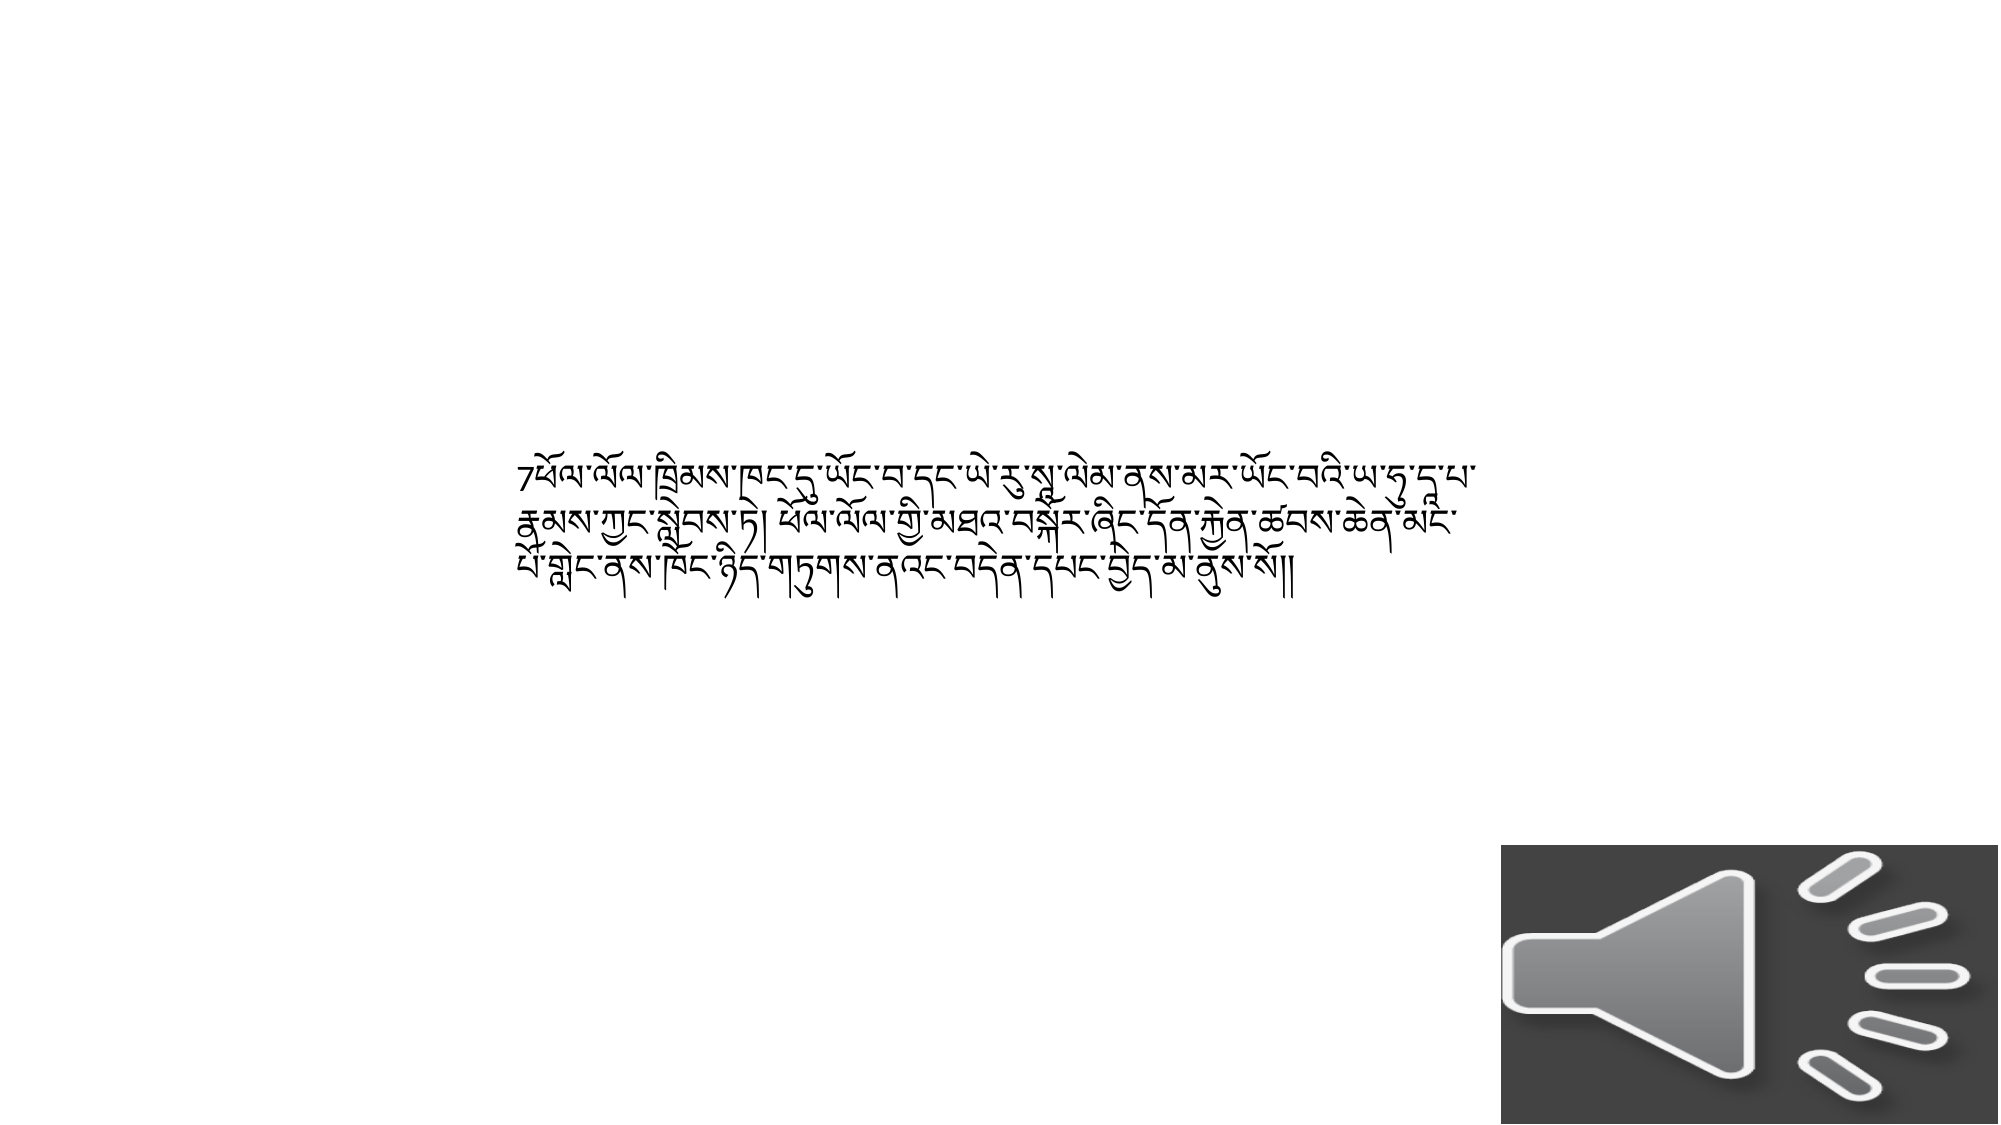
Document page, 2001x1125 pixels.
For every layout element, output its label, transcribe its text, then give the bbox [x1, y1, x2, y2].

picture [1500, 843, 2000, 1125]
text_box 7ཕོལ་ལོལ་ཁྲིམས་ཁང་དུ་ཡོང་བ་དང་ཡེ་རུ་སཱ་ལེམ་ནས་མར་ཡོང་བའི་ཡ་ཧུ་དཱ་པ་རྣམས་ཀྱང་སླེབས་ཏེ། ཕོལ་ལོལ་གྱི་མཐའ་བསྐོར་ཞིང་དོན་རྐྱེན་ཚབས་ཆེན་མང་པོ་གླེང་ནས་ཁོང་ཉིད་གཏུགས་ནའང་བདེན་དཔང་བྱེད་མ་ནུས་སོ།། [501, 446, 1504, 597]
